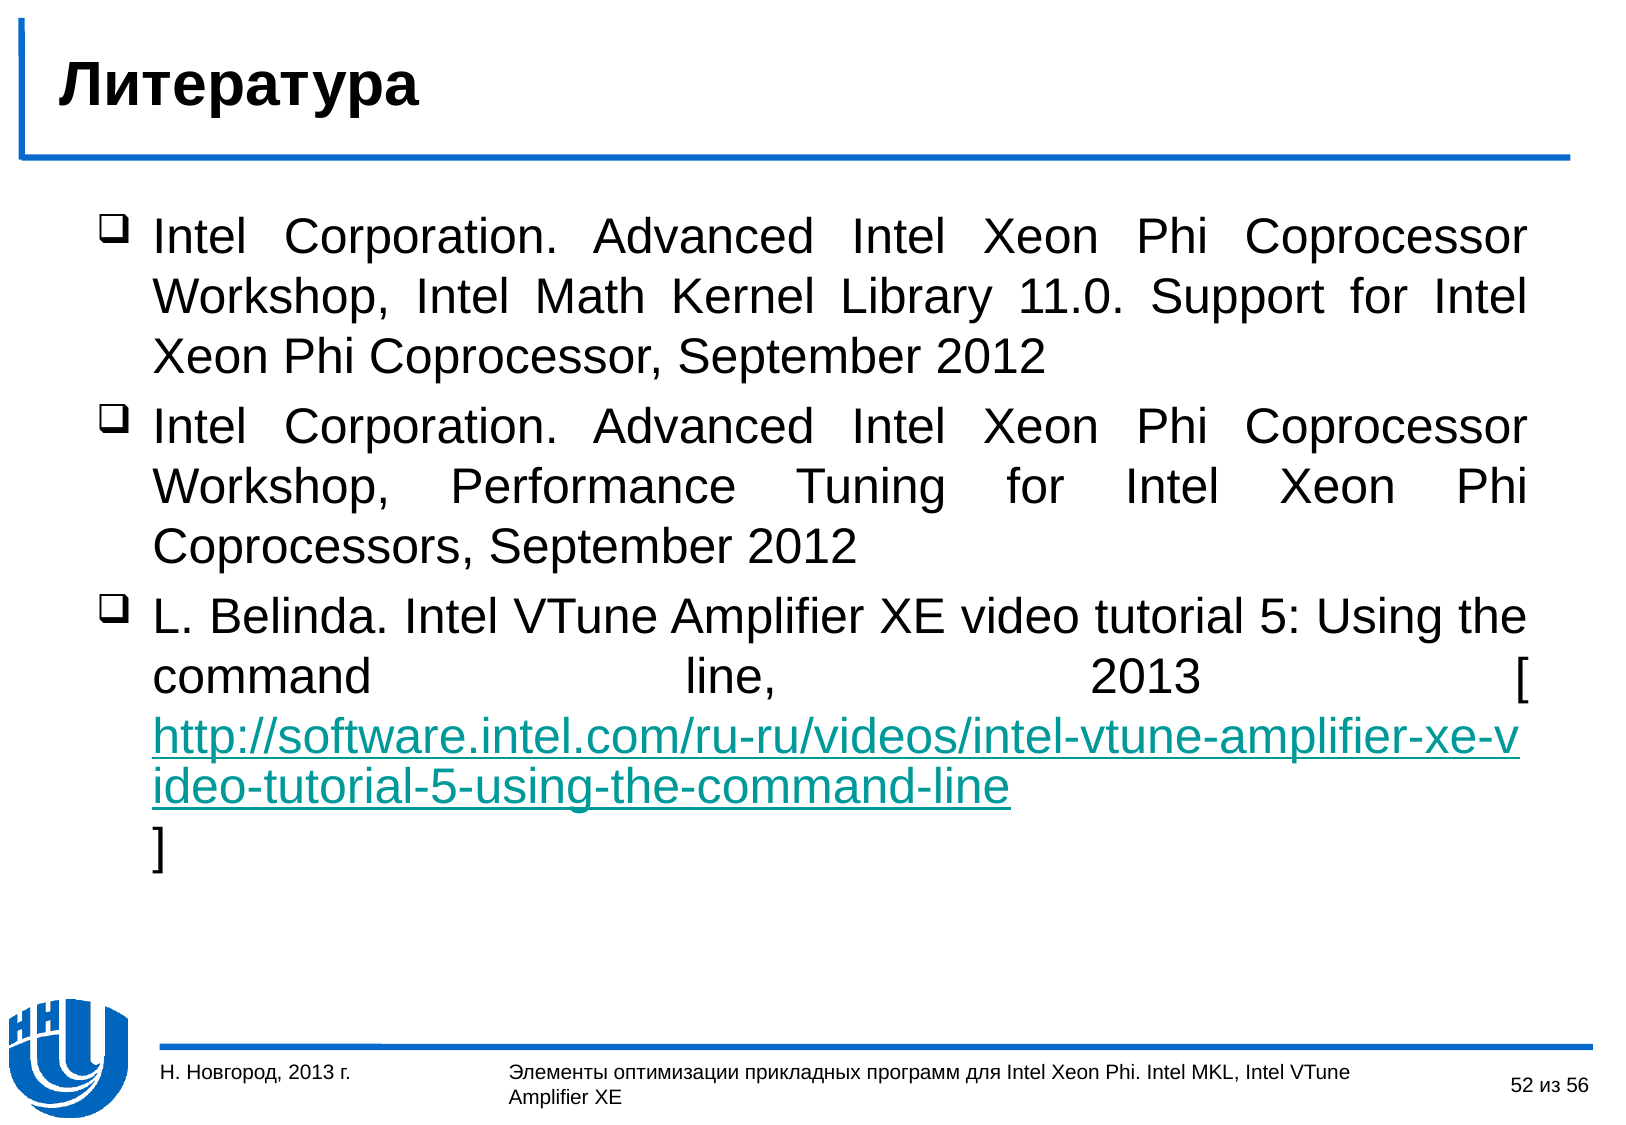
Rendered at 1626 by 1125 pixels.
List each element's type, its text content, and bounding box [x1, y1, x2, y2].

footer Элементы оптимизации прикладных программ для Intel Xeon Phi. Intel MKL, Intel VTune Amplifier XE [493, 1051, 1439, 1125]
title Литература [44, 34, 1535, 127]
list Intel Corporation. Advanced Intel Xeon Phi Coprocessor Workshop, Intel Math Kernel Library 11.0. Support for Intel Xeon Phi Coprocessor, September 2012 Intel Corporation. Advanced Intel Xeon Phi Coprocessor Workshop, Performance Tuning for Intel Xeon Phi Coprocessors, September 2012 L. Belinda. Intel VTune Amplifier XE video tutorial 5: Using the command line, 2013 [http://software.intel.com/ru-ru/videos/intel-vtune-amplifier-xe-video-tutorial-5-using-the-command-line] [81, 196, 1544, 1012]
slide_number Н. Новгород, 2013 г. [144, 1051, 482, 1125]
slide_number 52 из 56 [1450, 1051, 1605, 1125]
picture [9, 999, 128, 1118]
